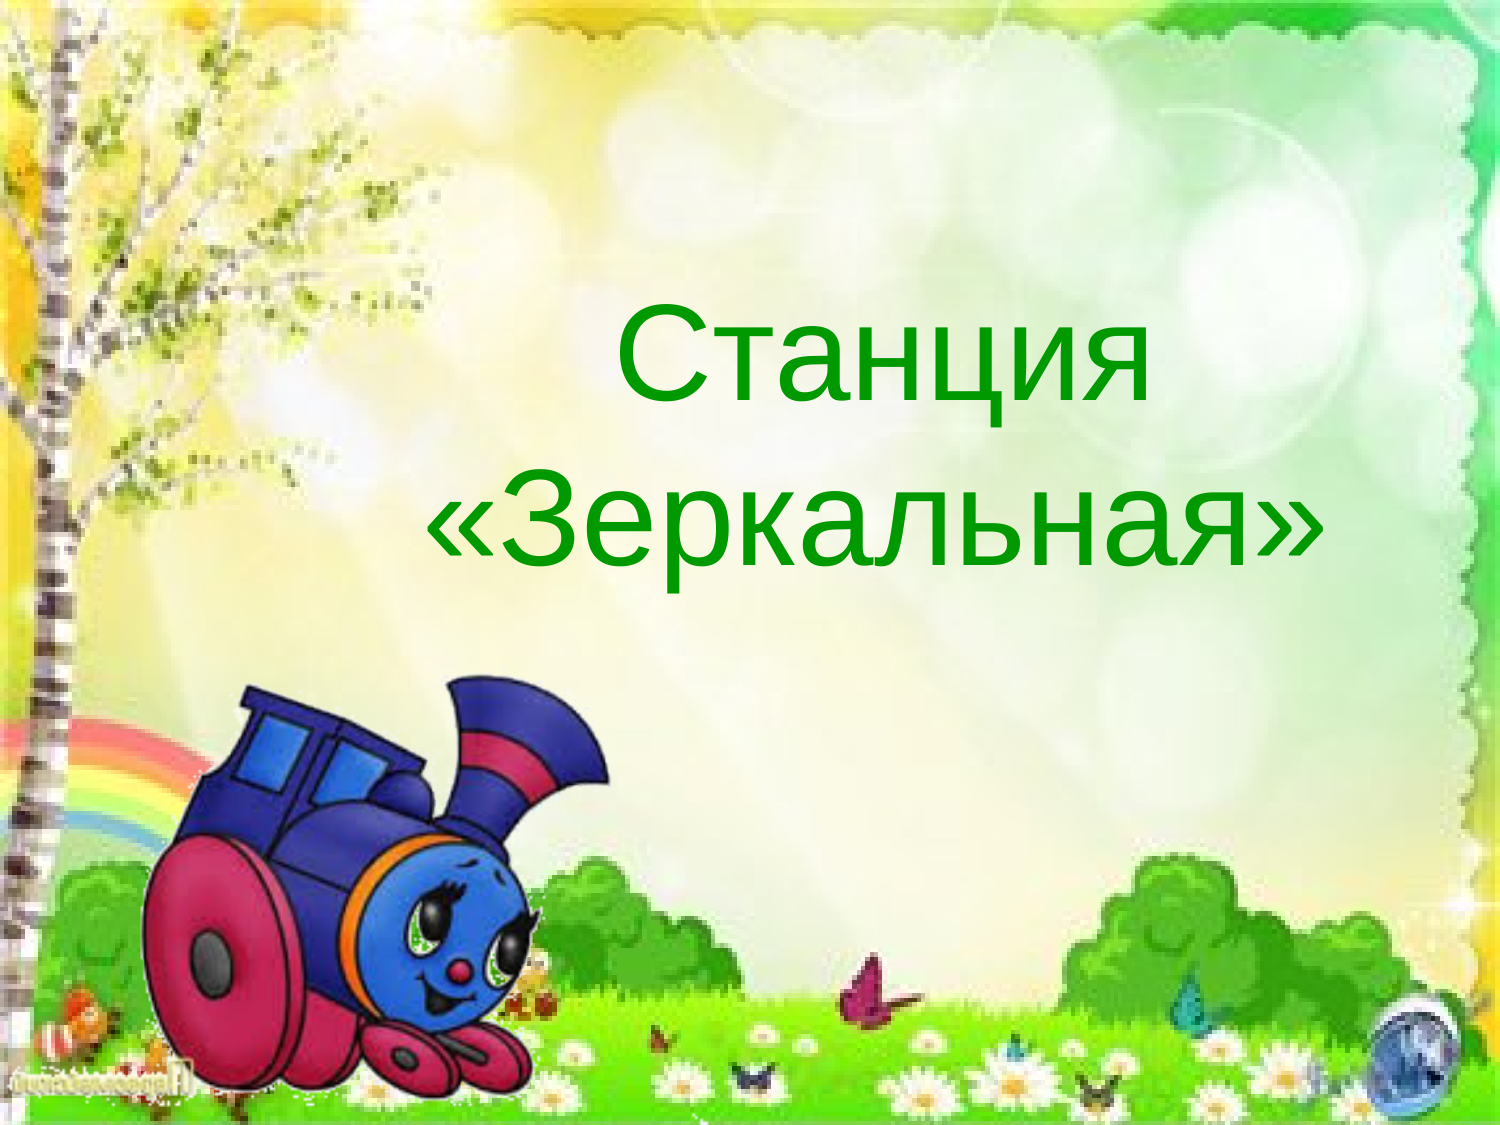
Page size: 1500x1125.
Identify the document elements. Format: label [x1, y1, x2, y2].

picture [0, 645, 722, 1125]
list [0, 0, 1500, 1125]
